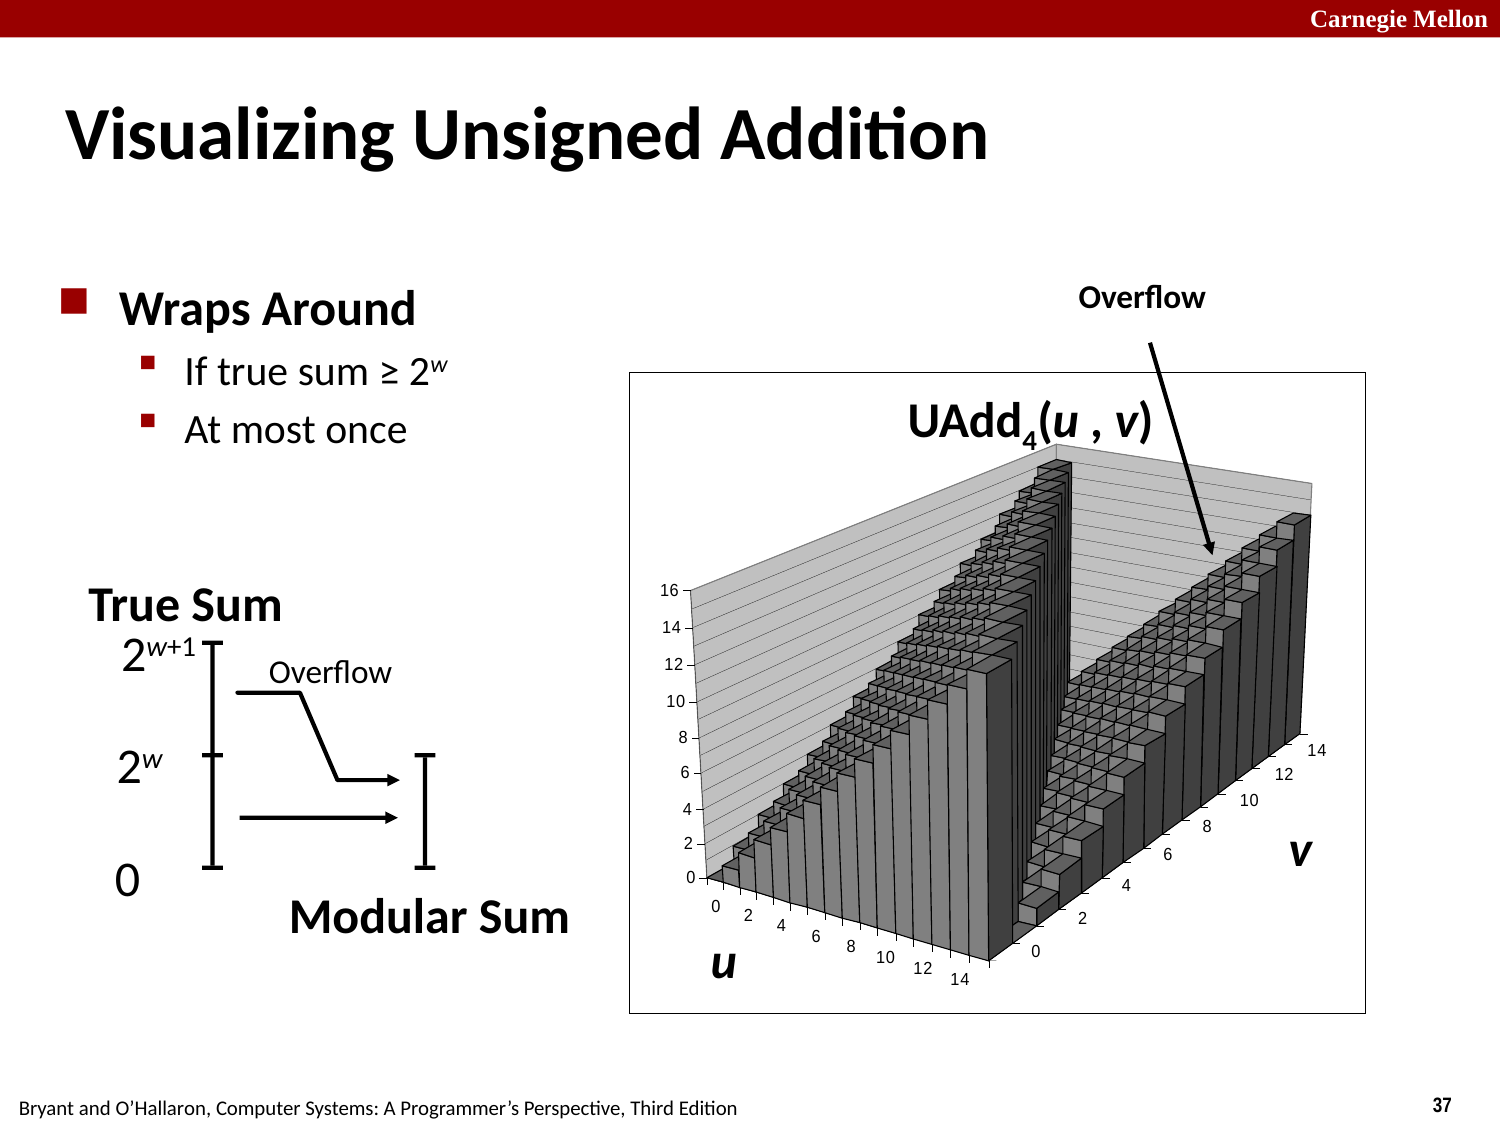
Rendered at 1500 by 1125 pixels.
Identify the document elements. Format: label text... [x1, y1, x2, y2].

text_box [624, 367, 1374, 1020]
text_box True Sum [73, 563, 298, 639]
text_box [99, 613, 436, 915]
list Wraps Around If true sum ≥ 2w At most once [47, 267, 619, 1125]
text_box Overflow [1063, 267, 1221, 323]
text_box Modular Sum [273, 876, 586, 951]
title Visualizing Unsigned Addition [49, 83, 1339, 176]
